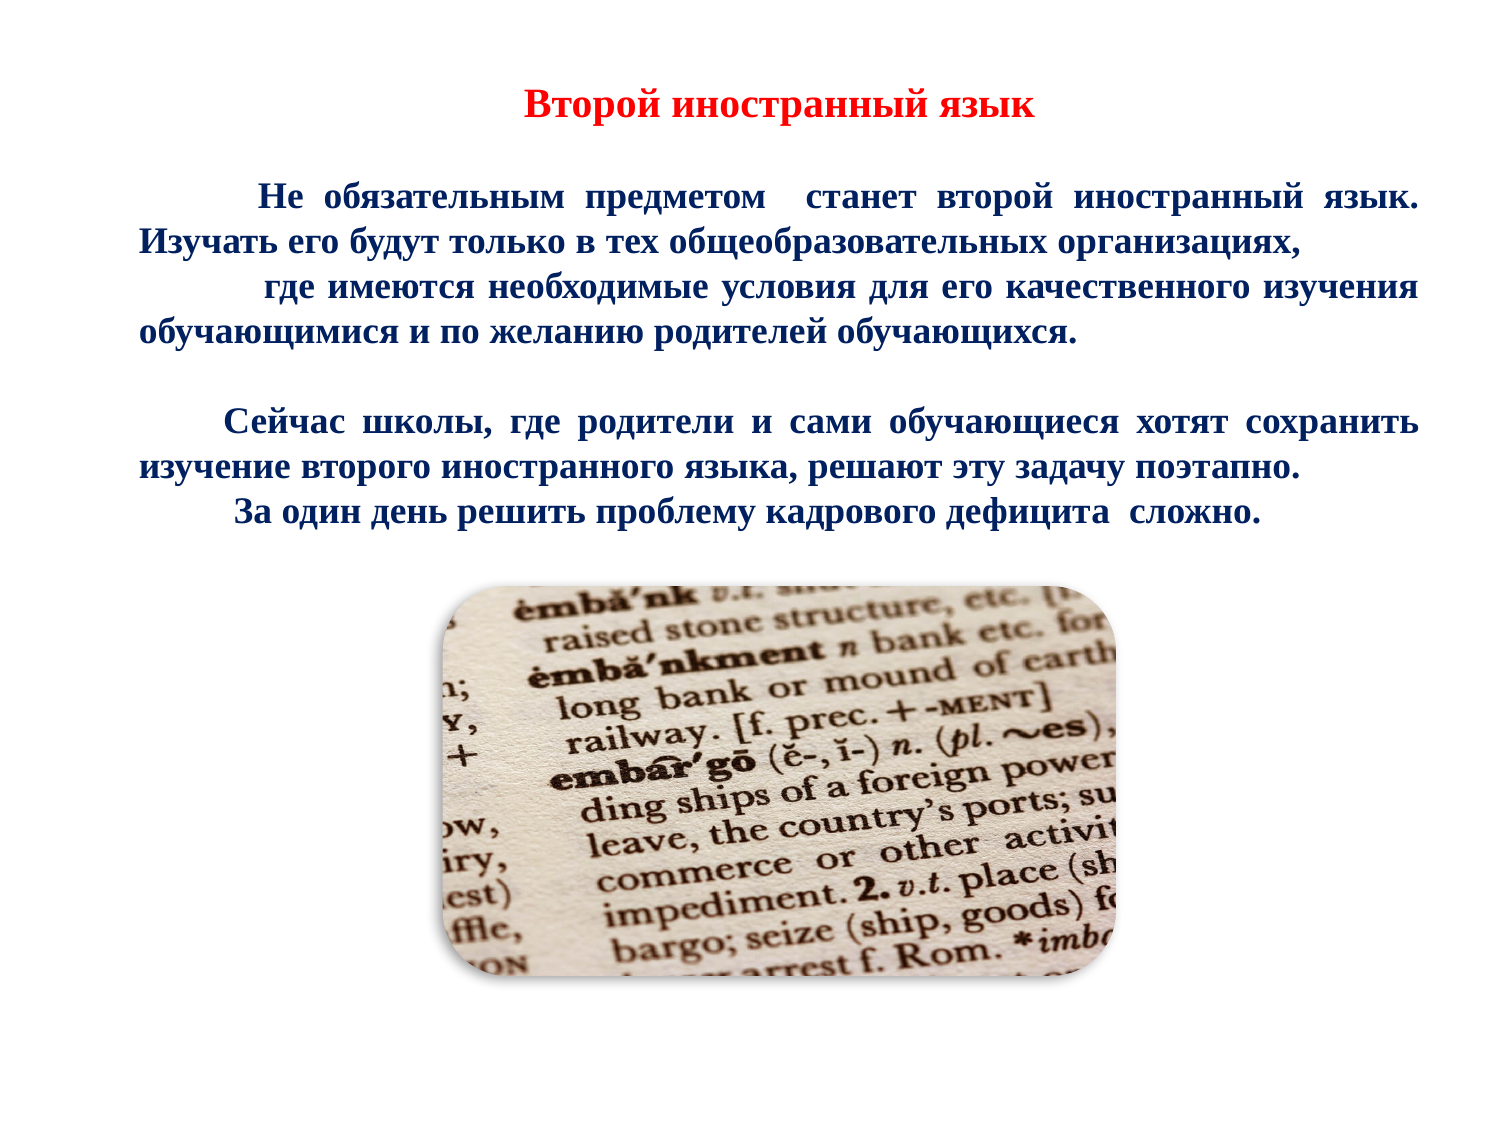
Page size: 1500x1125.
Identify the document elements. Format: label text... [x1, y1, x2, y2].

text_box Второй иностранный язык Не обязательным предметом станет второй иностранный язык. Изучать его будут только в тех общеобразовательных организациях, где имеются необходимые условия для его качественного изучения обучающимися и по желанию родителей обучающихся. Сейчас школы, где родители и сами обучающиеся хотят сохранить изучение второго иностранного языка, решают эту задачу поэтапно. За один день решить проблему кадрового дефицита сложно. [123, 23, 1435, 539]
picture [442, 585, 1117, 977]
